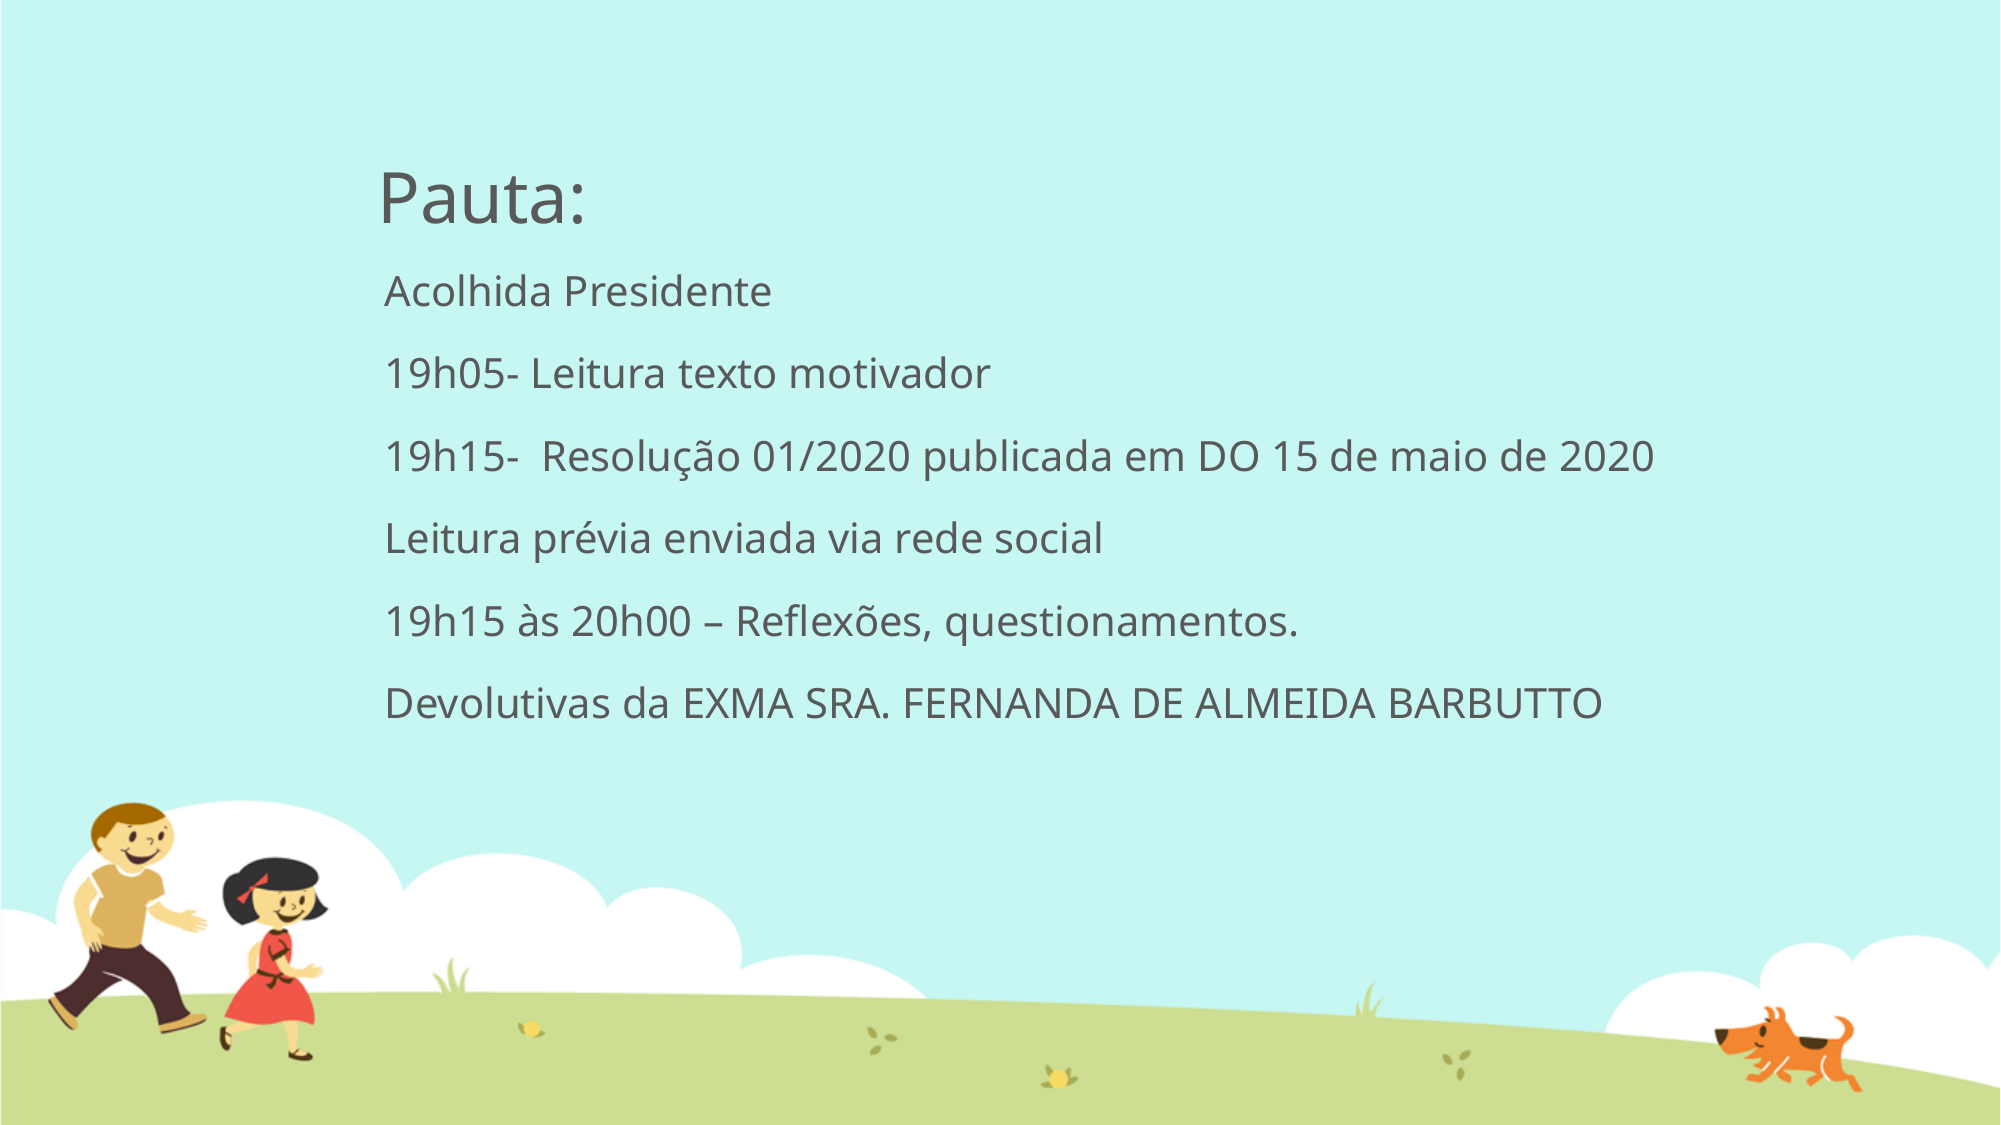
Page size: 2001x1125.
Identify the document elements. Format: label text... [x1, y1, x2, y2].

list Acolhida Presidente 19h05- Leitura texto motivador 19h15- Resolução 01/2020 publicada em DO 15 de maio de 2020 Leitura prévia enviada via rede social 19h15 às 20h00 – Reflexões, questionamentos. Devolutivas da EXMA SRA. FERNANDA DE ALMEIDA BARBUTTO [362, 262, 1900, 938]
picture [0, 0, 2001, 1125]
title Pauta: [362, 50, 1900, 247]
